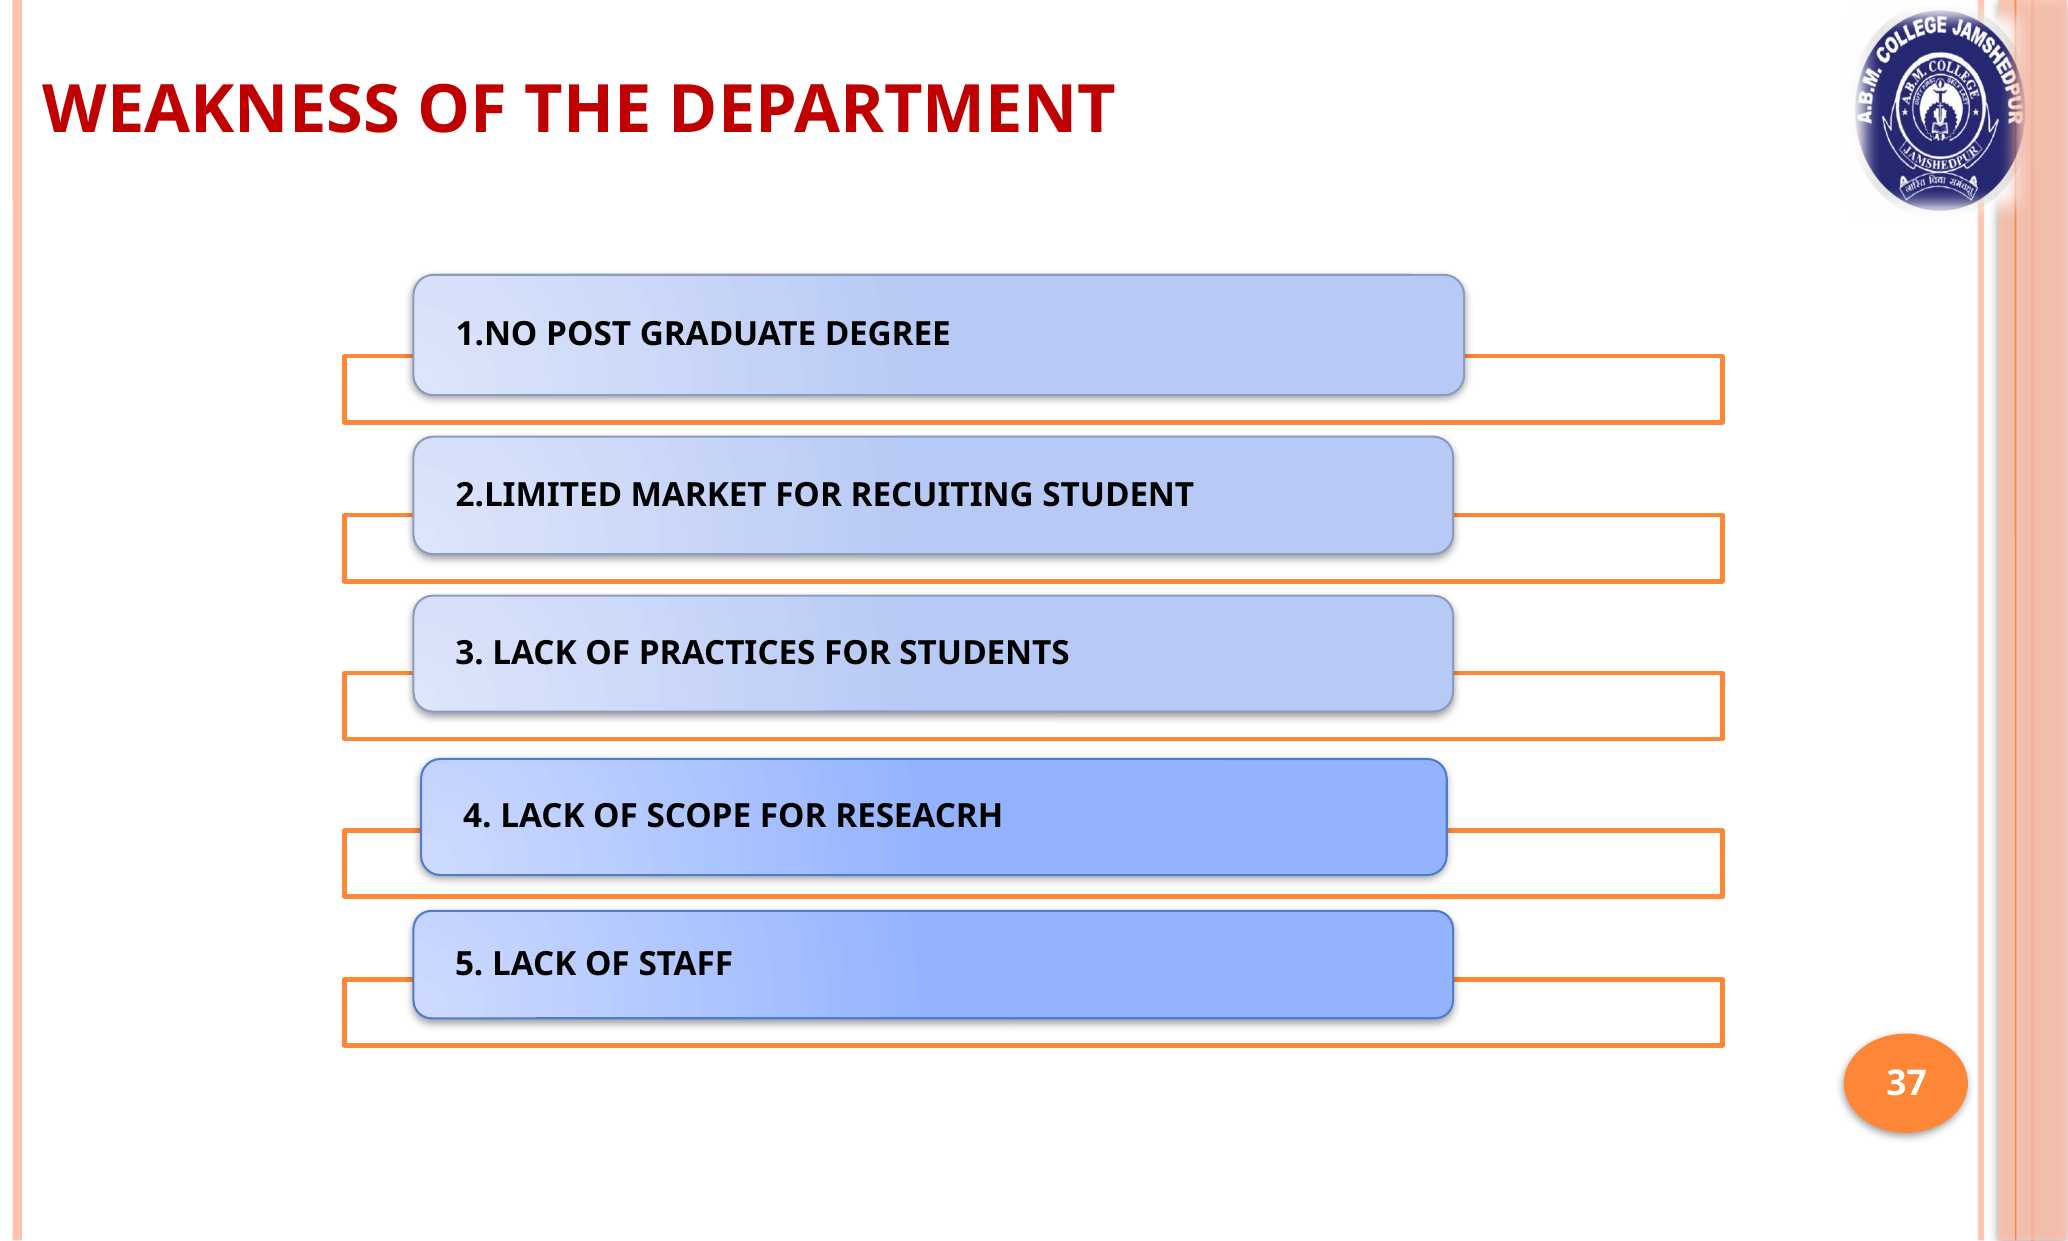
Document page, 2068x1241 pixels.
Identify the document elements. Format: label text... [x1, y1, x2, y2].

slide_number 37 [1837, 1037, 1976, 1132]
text_box WEAKNESS OF THE DEPARTMENT [24, 56, 1839, 156]
picture [1845, 0, 2035, 223]
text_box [343, 209, 1724, 1111]
